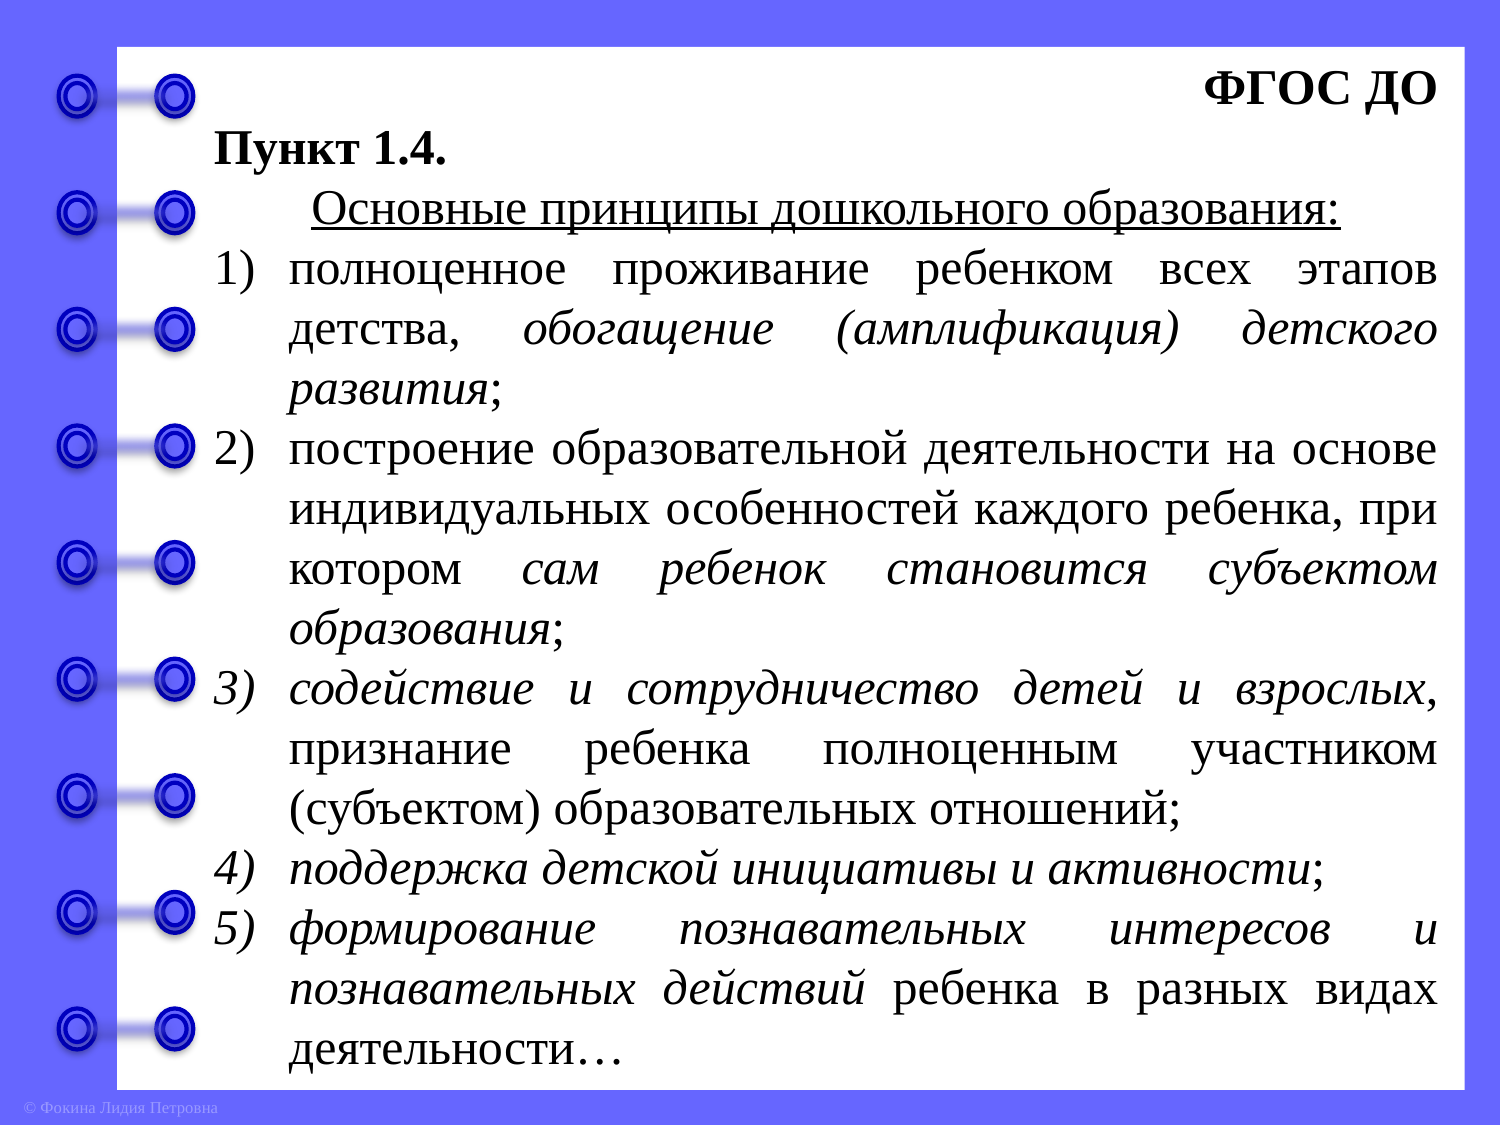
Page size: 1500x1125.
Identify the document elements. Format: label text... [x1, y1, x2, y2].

list ФГОС ДО Пункт 1.4. Основные принципы дошкольного образования: полноценное проживание ребенком всех этапов детства, обогащение (амплификация) детского развития; построение образовательной деятельности на основе индивидуальных особенностей каждого ребенка, при котором сам ребенок становится субъектом образования; содействие и сотрудничество детей и взрослых, признание ребенка полноценным участником (субъектом) образовательных отношений; поддержка детской инициативы и активности; формирование познавательных интересов и познавательных действий ребенка в разных видах деятельности… [199, 46, 1454, 1079]
